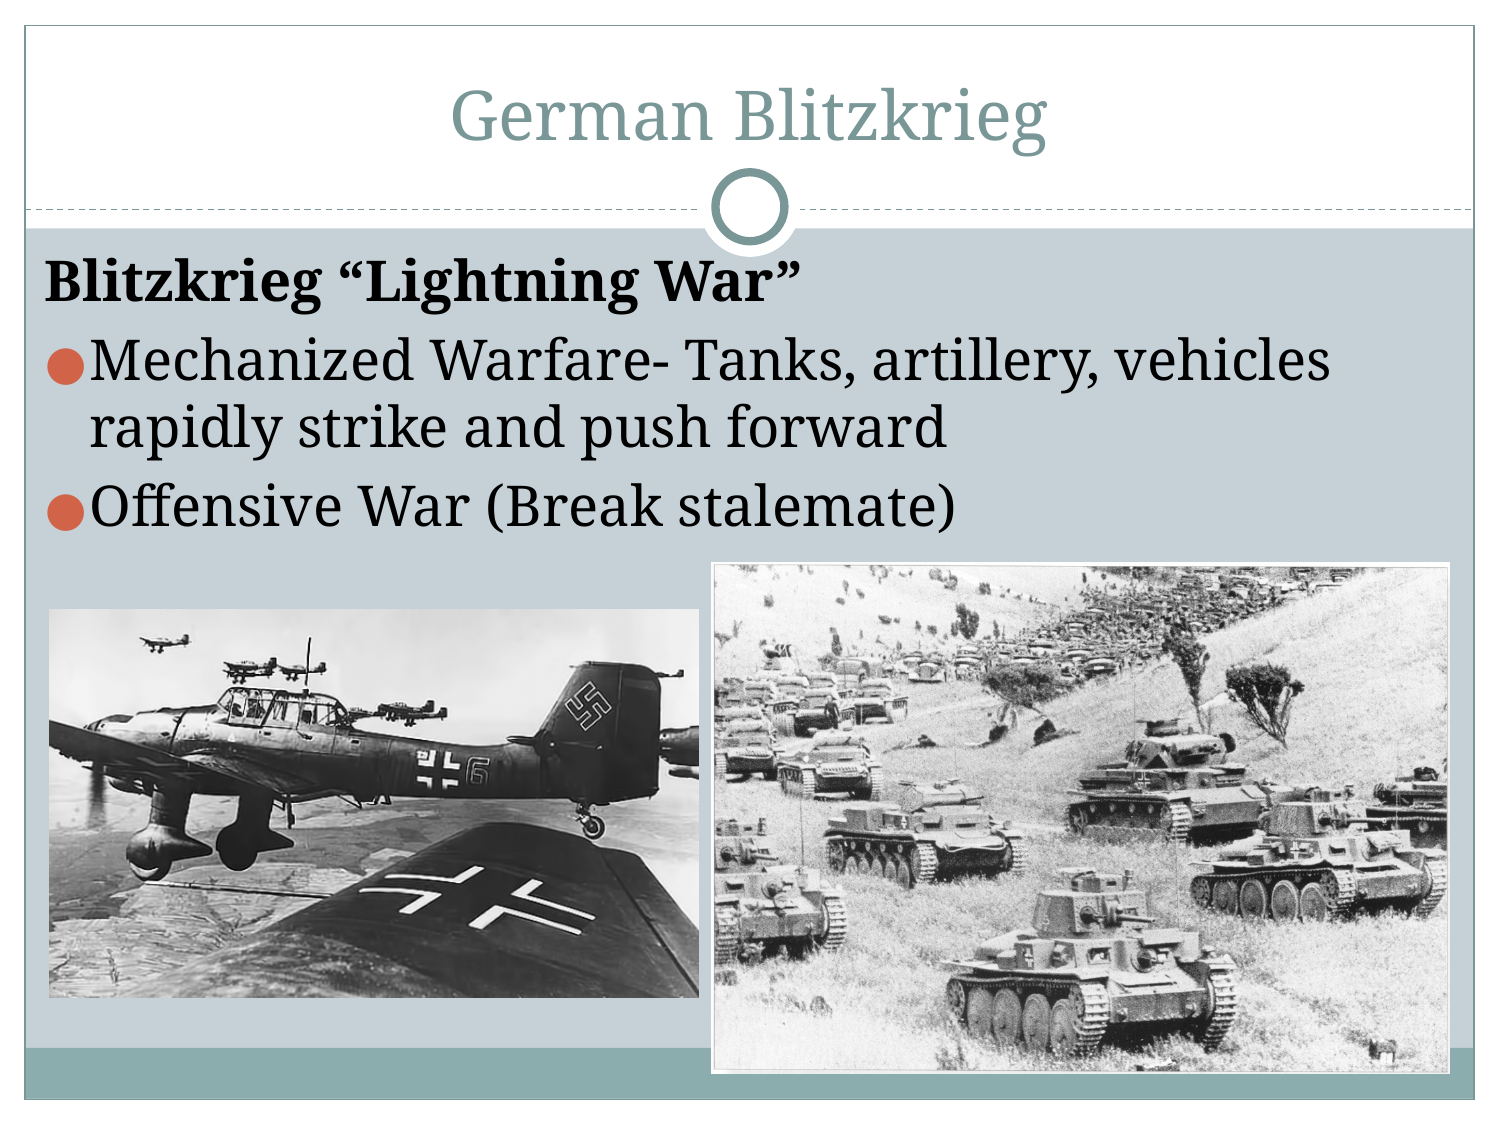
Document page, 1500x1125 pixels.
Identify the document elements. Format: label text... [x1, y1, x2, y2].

picture [711, 562, 1450, 1074]
list Blitzkrieg “Lightning War” Mechanized Warfare- Tanks, artillery, vehicles rapidly strike and push forward Offensive War (Break stalemate) [29, 237, 1450, 804]
picture [49, 609, 700, 999]
title German Blitzkrieg [49, 37, 1450, 162]
